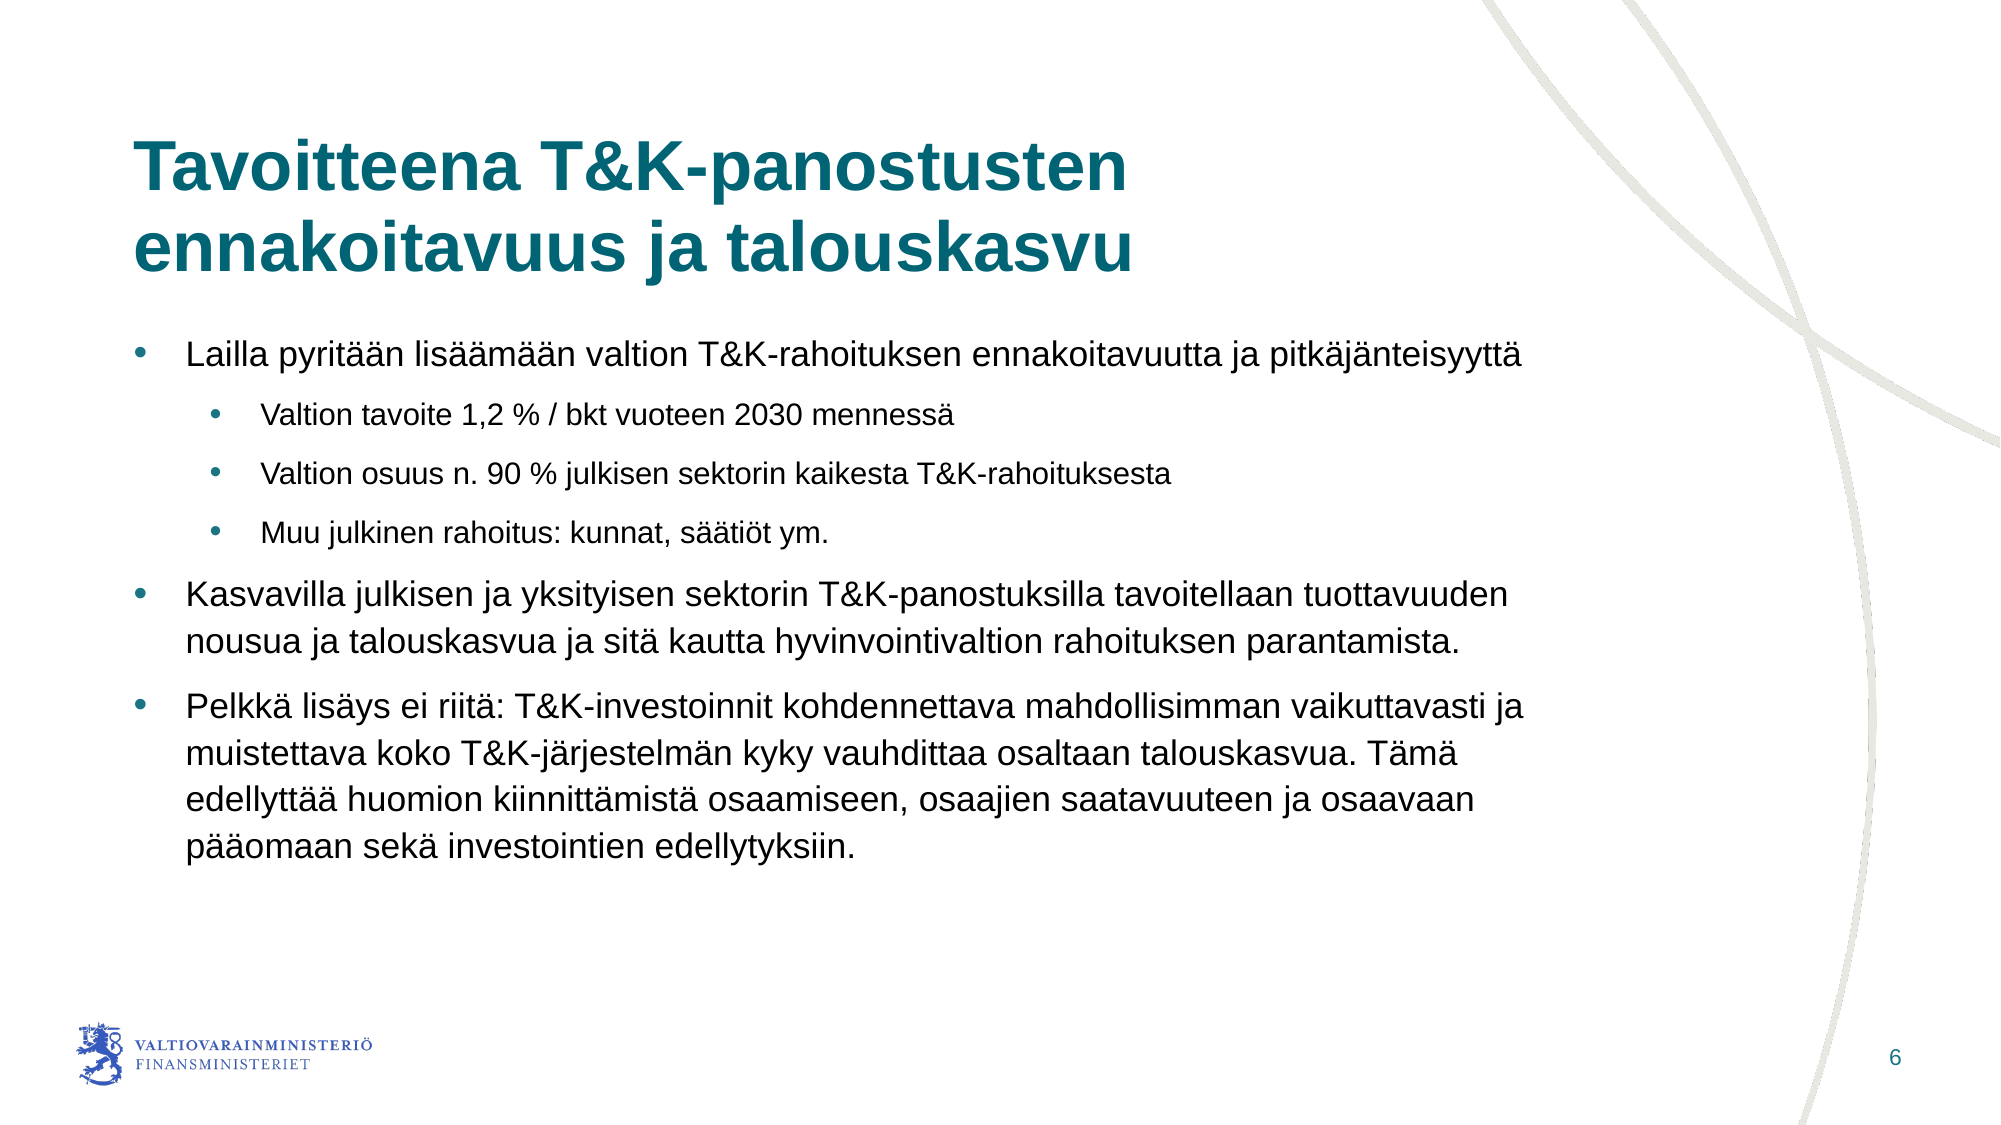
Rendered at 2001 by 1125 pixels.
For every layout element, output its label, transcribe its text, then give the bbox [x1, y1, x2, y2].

slide_number 6 [1736, 1026, 1917, 1087]
list Lailla pyritään lisäämään valtion T&K-rahoituksen ennakoitavuutta ja pitkäjänteisyyttä Valtion tavoite 1,2 % / bkt vuoteen 2030 mennessä Valtion osuus n. 90 % julkisen sektorin kaikesta T&K-rahoituksesta Muu julkinen rahoitus: kunnat, säätiöt ym. Kasvavilla julkisen ja yksityisen sektorin T&K-panostuksilla tavoitellaan tuottavuuden nousua ja talouskasvua ja sitä kautta hyvinvointivaltion rahoituksen parantamista. Pelkkä lisäys ei riitä: T&K-investoinnit kohdennettava mahdollisimman vaikuttavasti ja muistettava koko T&K-järjestelmän kyky vauhdittaa osaltaan talouskasvua. Tämä edellyttää huomion kiinnittämistä osaamiseen, osaajien saatavuuteen ja osaavaan pääomaan sekä investointien edellytyksiin. [133, 318, 1563, 942]
picture [1480, 0, 2001, 1125]
title Tavoitteena T&K-panostusten ennakoitavuus ja talouskasvu [133, 118, 1563, 296]
